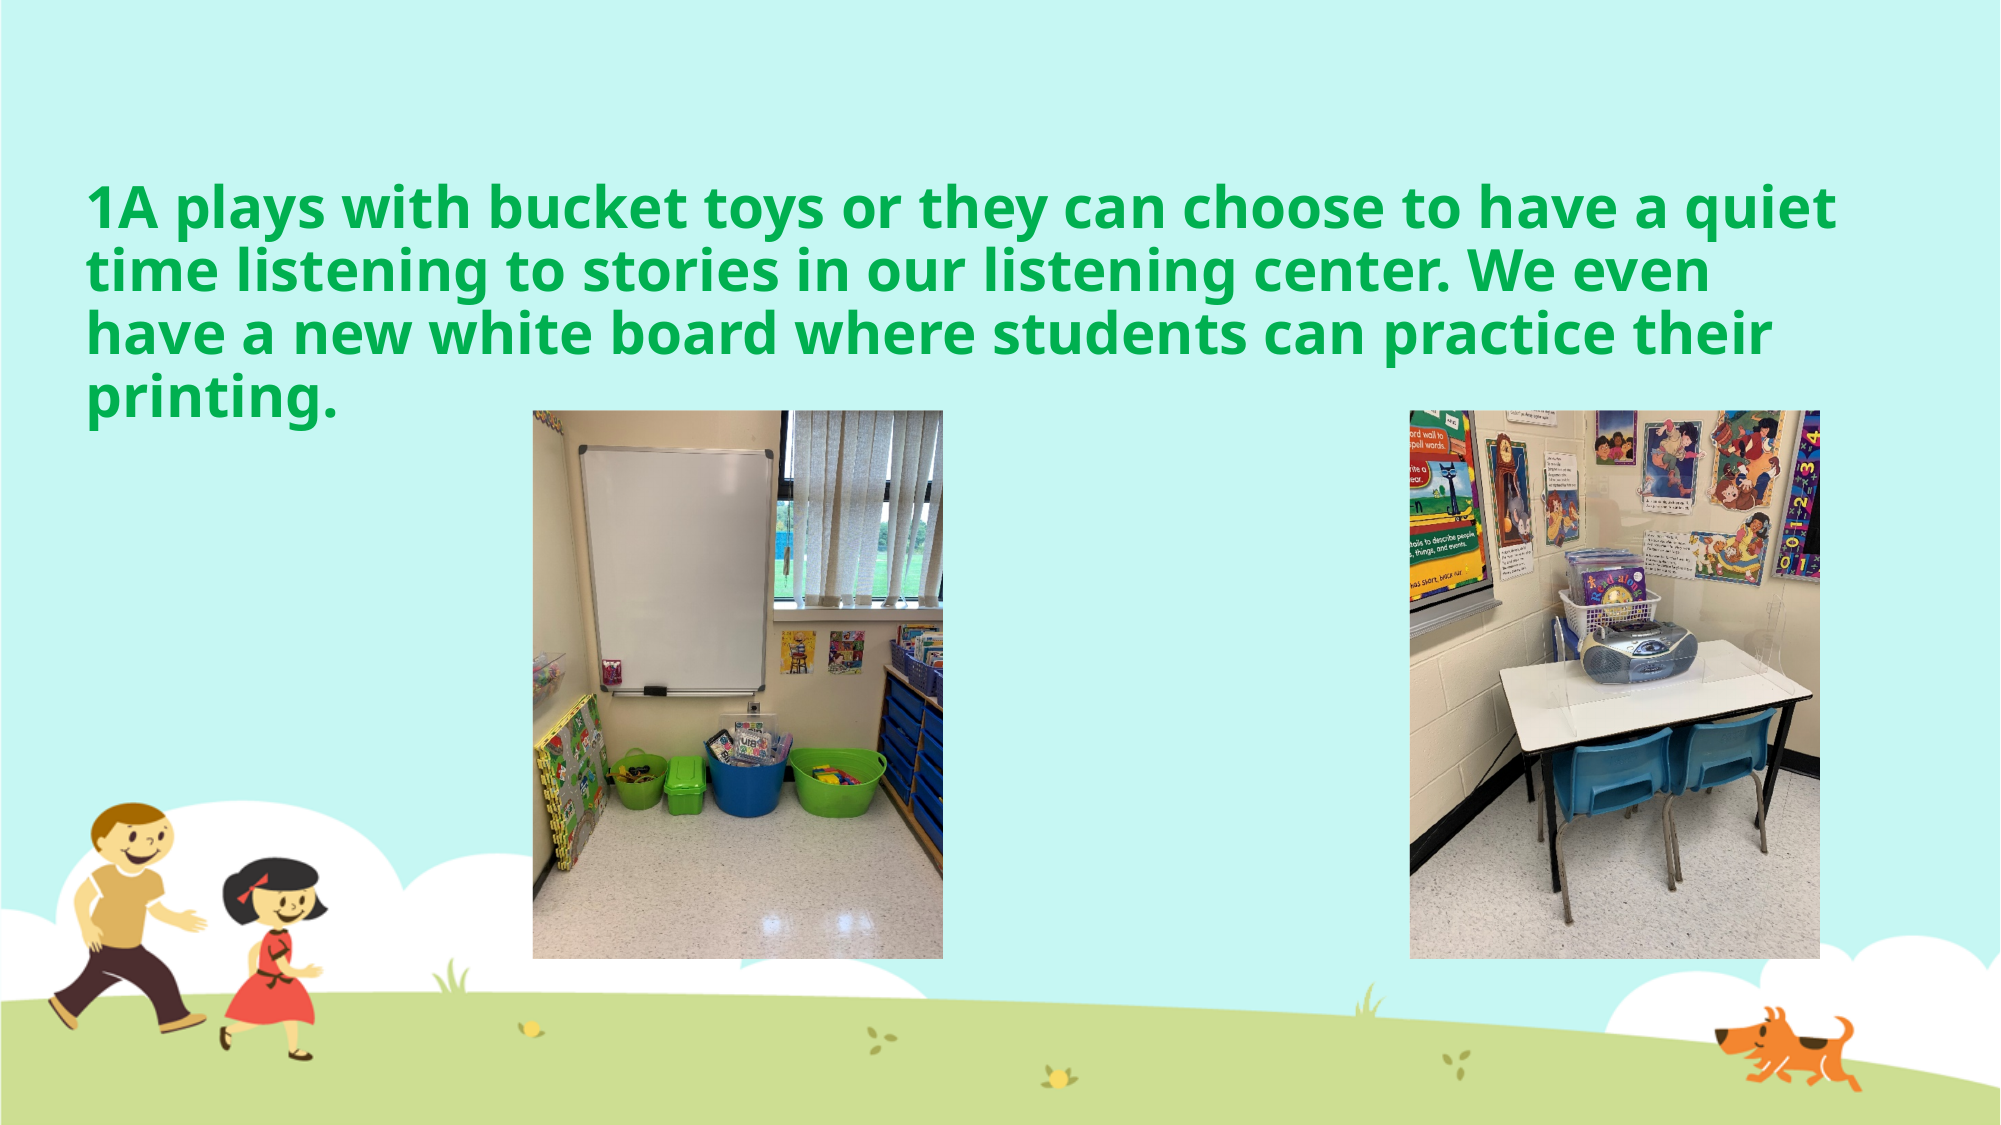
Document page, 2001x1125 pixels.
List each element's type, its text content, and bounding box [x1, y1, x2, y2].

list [463, 479, 1011, 890]
list 1A plays with bucket toys or they can choose to have a quiet time listening to stories in our listening center. We even have a new white board where students can practice their printing. [70, 211, 1862, 398]
picture [0, 0, 2001, 1125]
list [1340, 479, 1889, 890]
